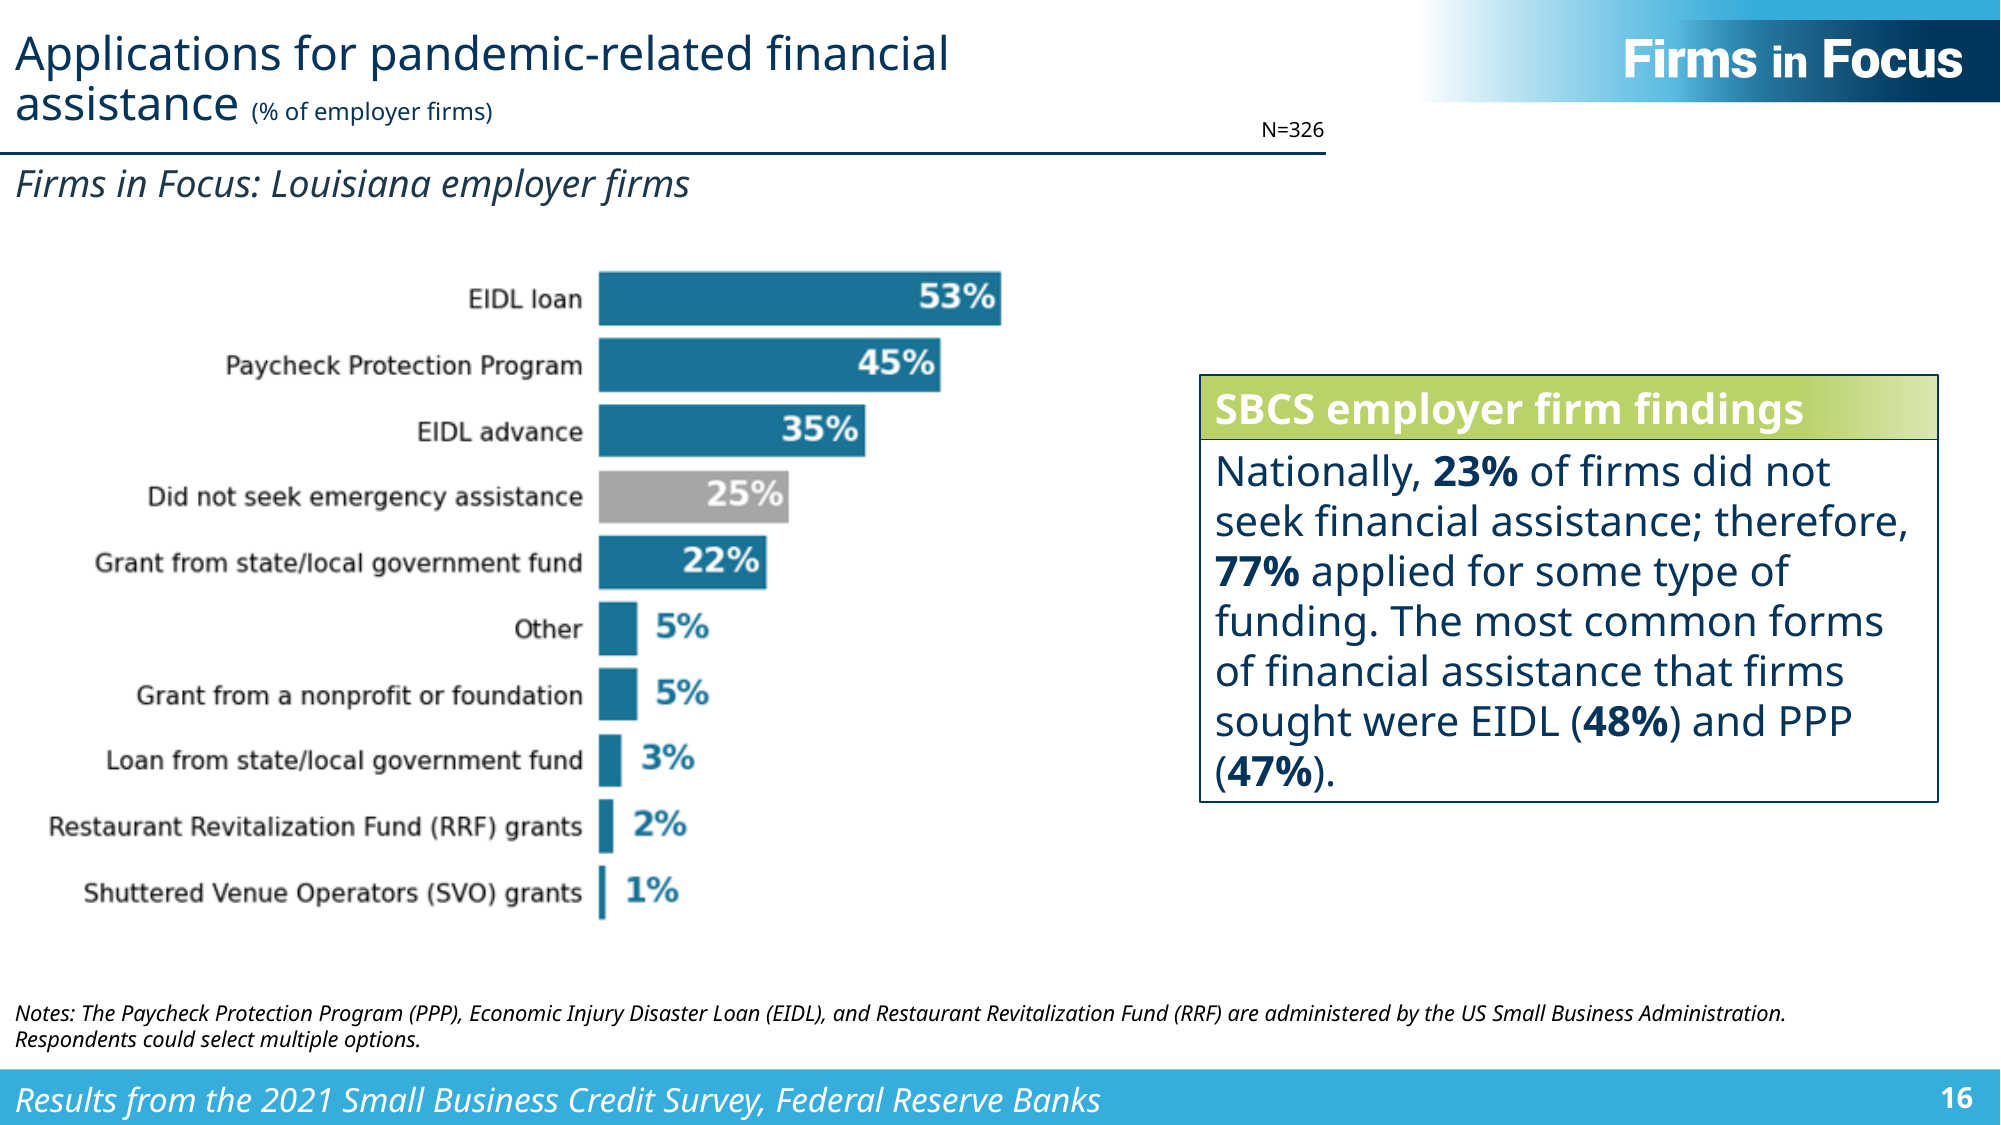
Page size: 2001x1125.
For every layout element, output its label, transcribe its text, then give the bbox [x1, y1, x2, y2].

text_box Firms in Focus: Louisiana employer firms [0, 161, 1339, 210]
text_box Notes: The Paycheck Protection Program (PPP), Economic Injury Disaster Loan (EIDL), and Restaurant Revitalization Fund (RRF) are administered by the US Small Business Administration. Respondents could select multiple options. [0, 992, 1812, 1060]
text_box Nationally, 23% of firms did not seek financial assistance; therefore, 77% applied for some type of funding. The most common forms of financial assistance that firms sought were EIDL (48%) and PPP (47%). [1199, 440, 1939, 802]
picture [25, 217, 1046, 975]
title Applications for pandemic-related financial assistance (% of employer firms) [0, 22, 1024, 139]
text_box SBCS employer firm findings [1199, 375, 1939, 440]
picture [1190, 0, 2000, 178]
text_box N=326 [1113, 109, 1339, 149]
